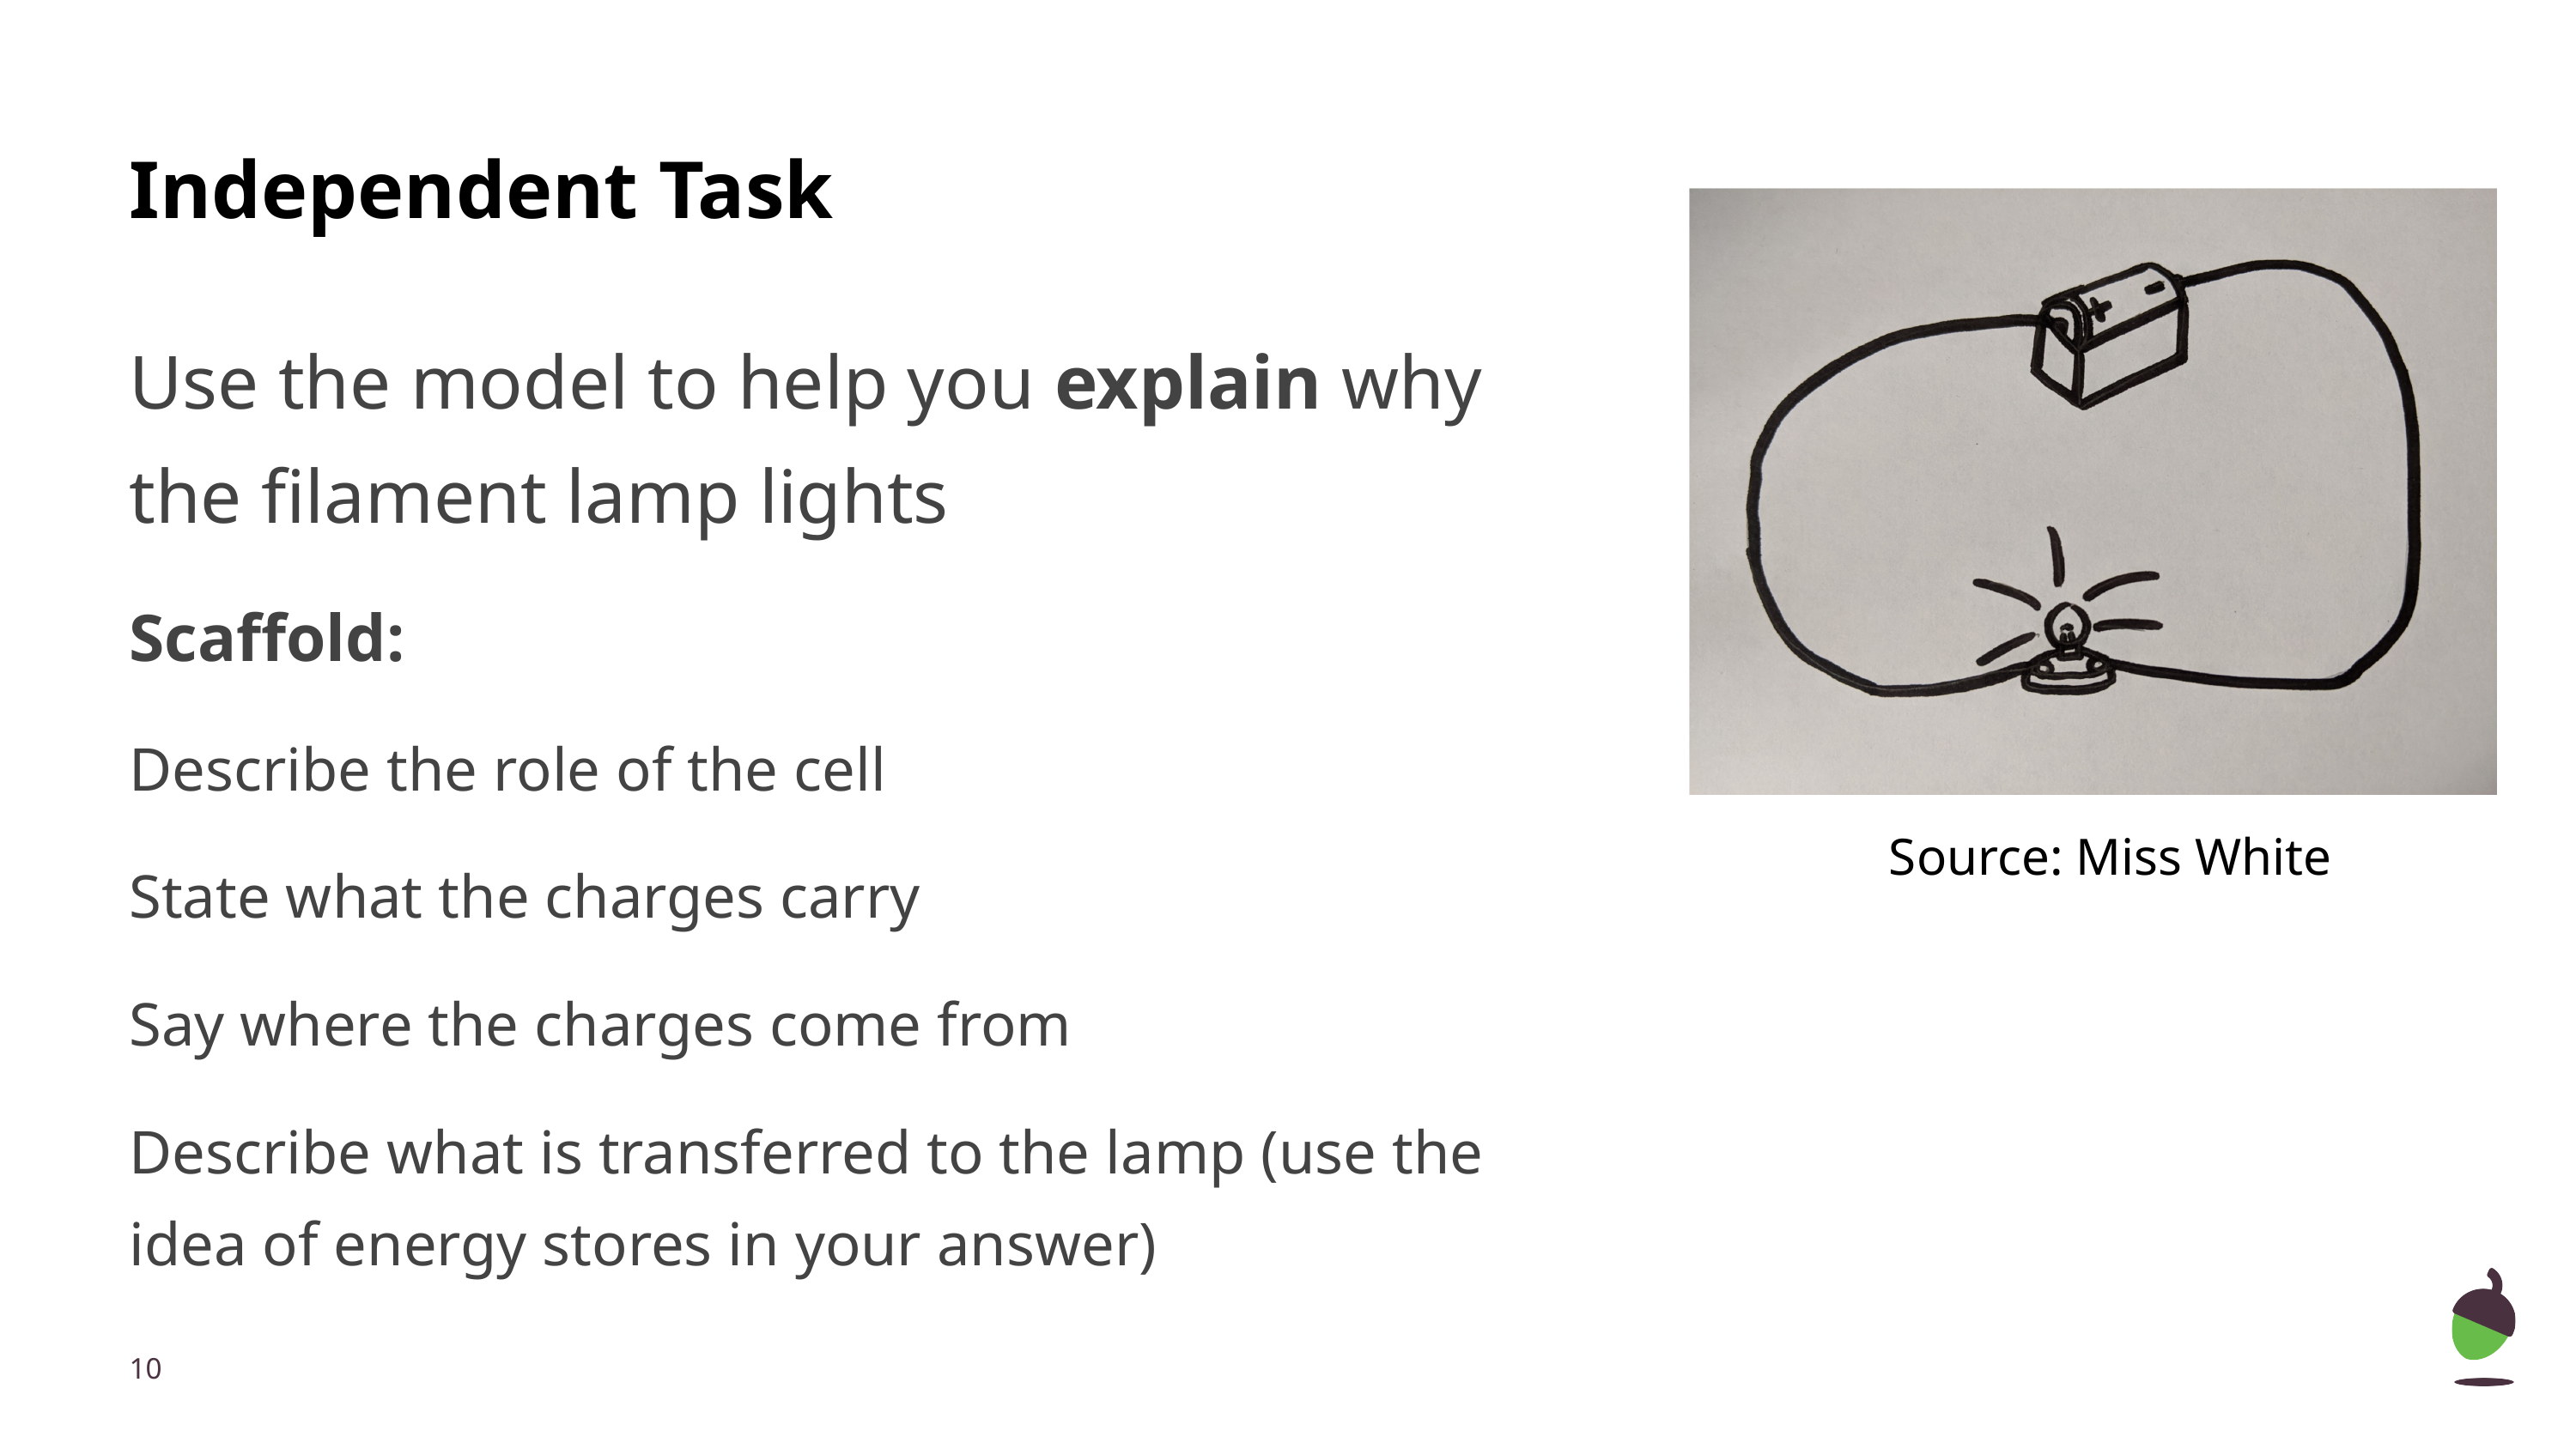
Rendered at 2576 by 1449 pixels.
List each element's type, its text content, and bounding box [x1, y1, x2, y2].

title Independent Task [129, 124, 1990, 355]
list Use the model to help you explain why the filament lamp lights Scaffold: Describe the role of the cell State what the charges carry Say where the charges come from Describe what is transferred to the lamp (use the idea of energy stores in your answer) [129, 309, 1602, 1245]
picture [1688, 188, 2498, 795]
slide_number ‹#› [129, 1349, 332, 1401]
picture [2451, 1268, 2516, 1386]
text_box Source: Miss White [1875, 812, 2406, 961]
